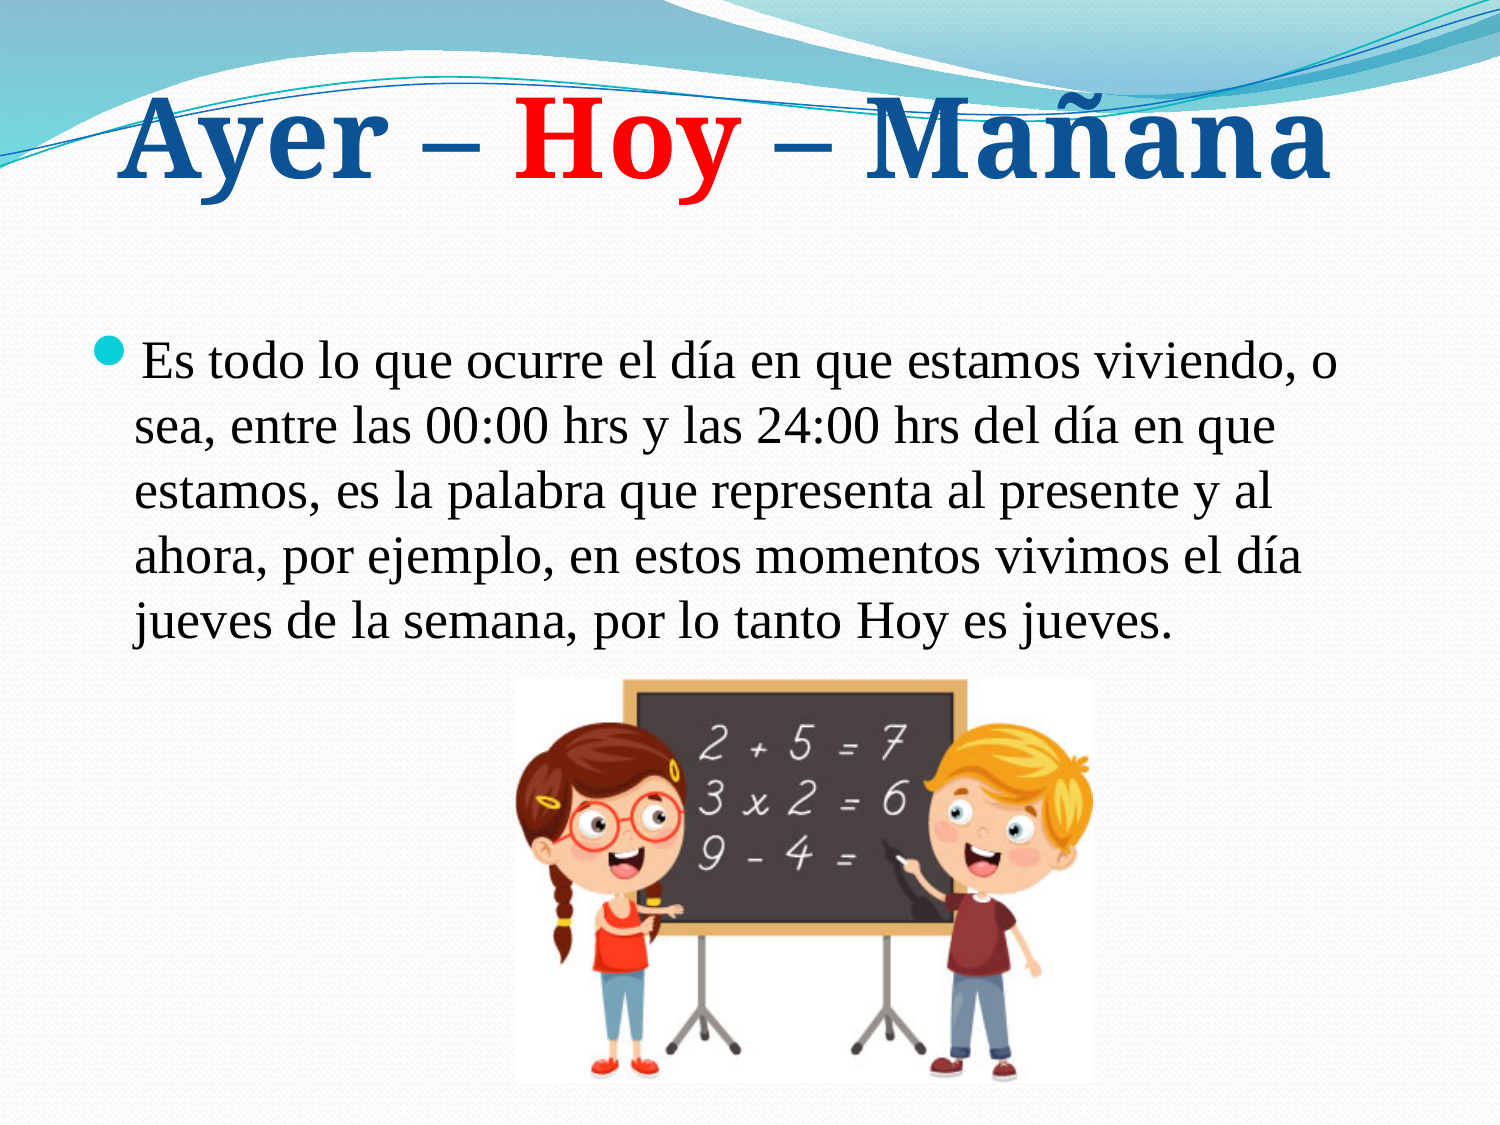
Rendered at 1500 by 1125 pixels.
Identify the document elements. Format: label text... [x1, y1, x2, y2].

list Es todo lo que ocurre el día en que estamos viviendo, o sea, entre las 00:00 hrs y las 24:00 hrs del día en que estamos, es la palabra que representa al presente y al ahora, por ejemplo, en estos momentos vivimos el día jueves de la semana, por lo tanto Hoy es jueves. [75, 317, 1425, 1038]
text_box Ayer – Hoy – Mañana [102, 58, 1350, 209]
picture [515, 679, 1093, 1083]
